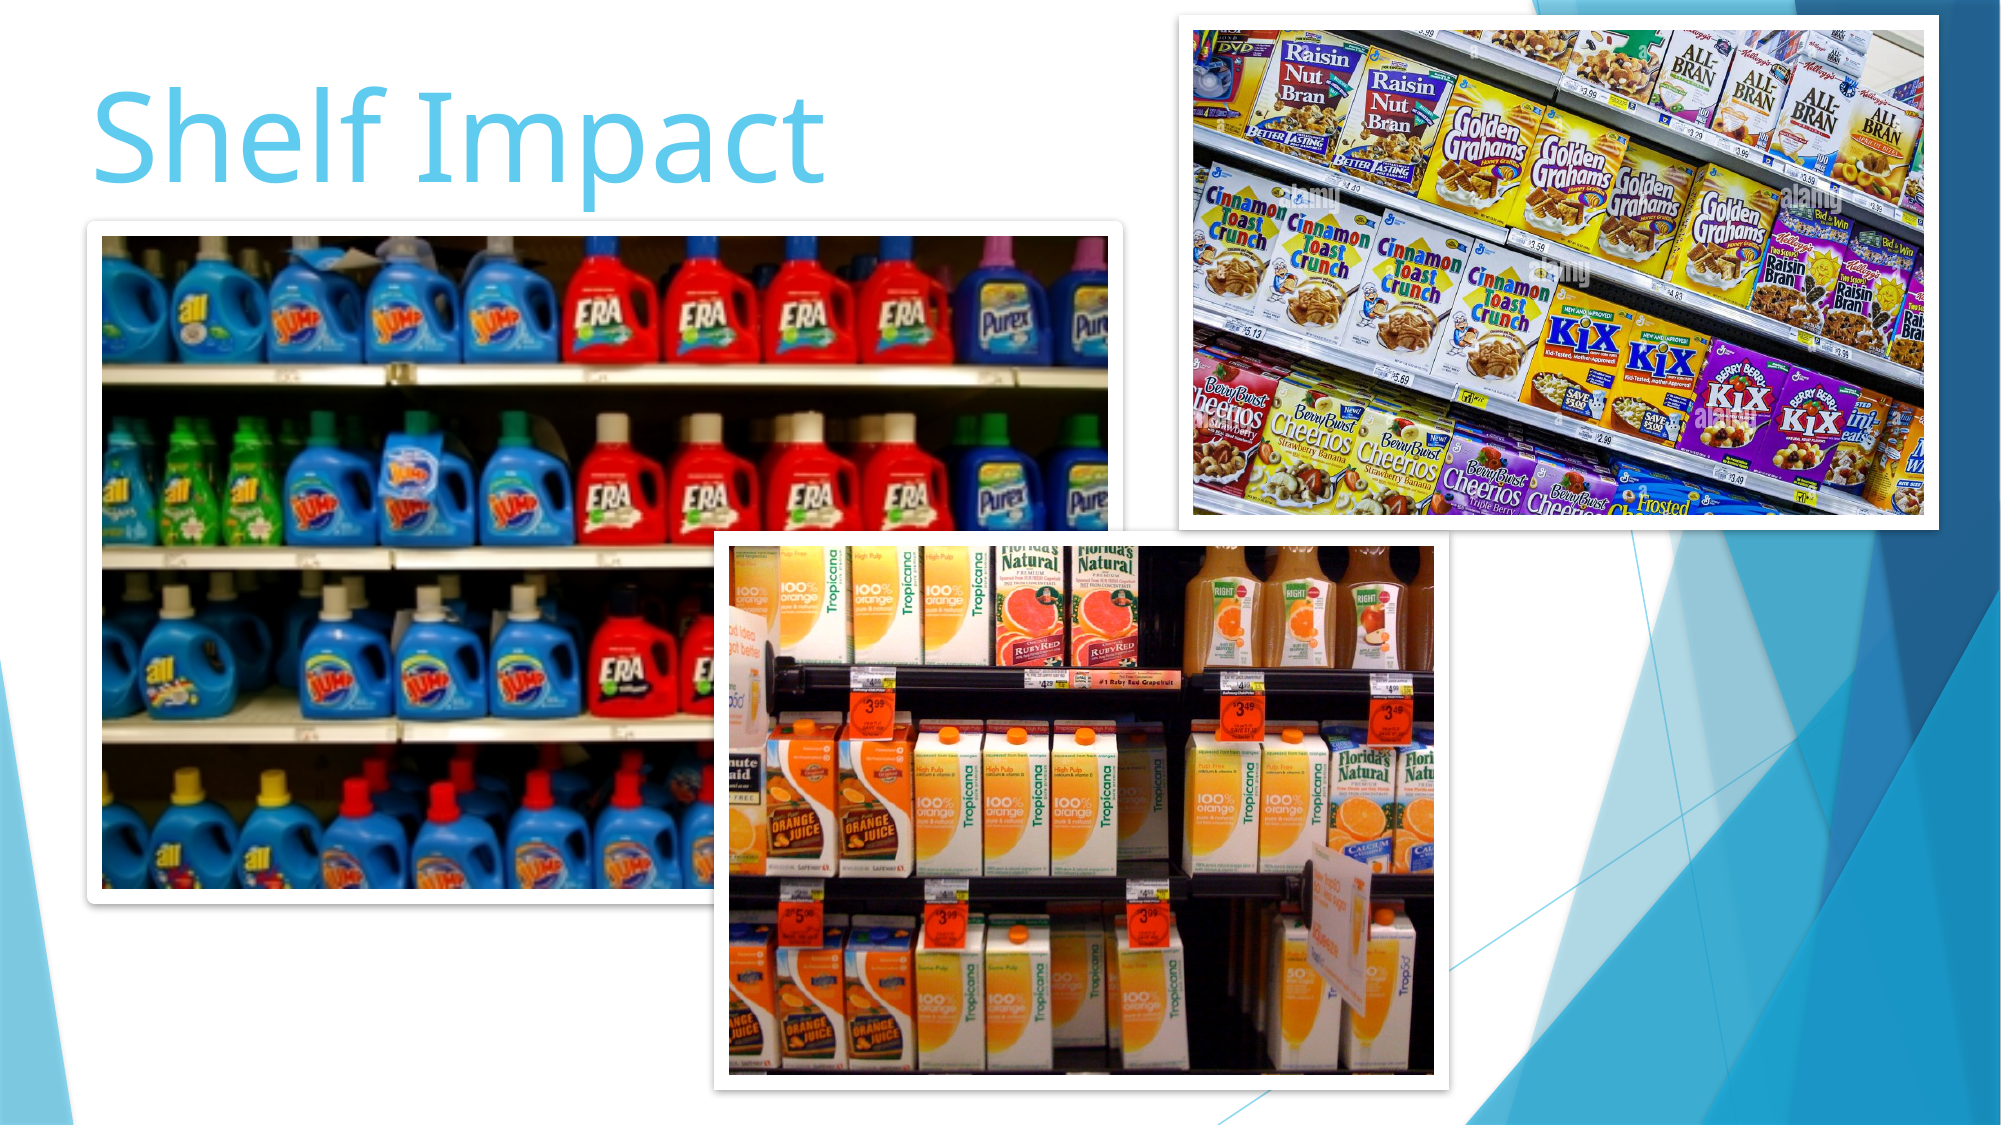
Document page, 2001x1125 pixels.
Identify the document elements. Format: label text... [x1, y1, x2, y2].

picture [1192, 29, 1925, 516]
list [101, 235, 1109, 890]
title Shelf Impact [75, 49, 940, 191]
picture [728, 545, 1435, 1076]
